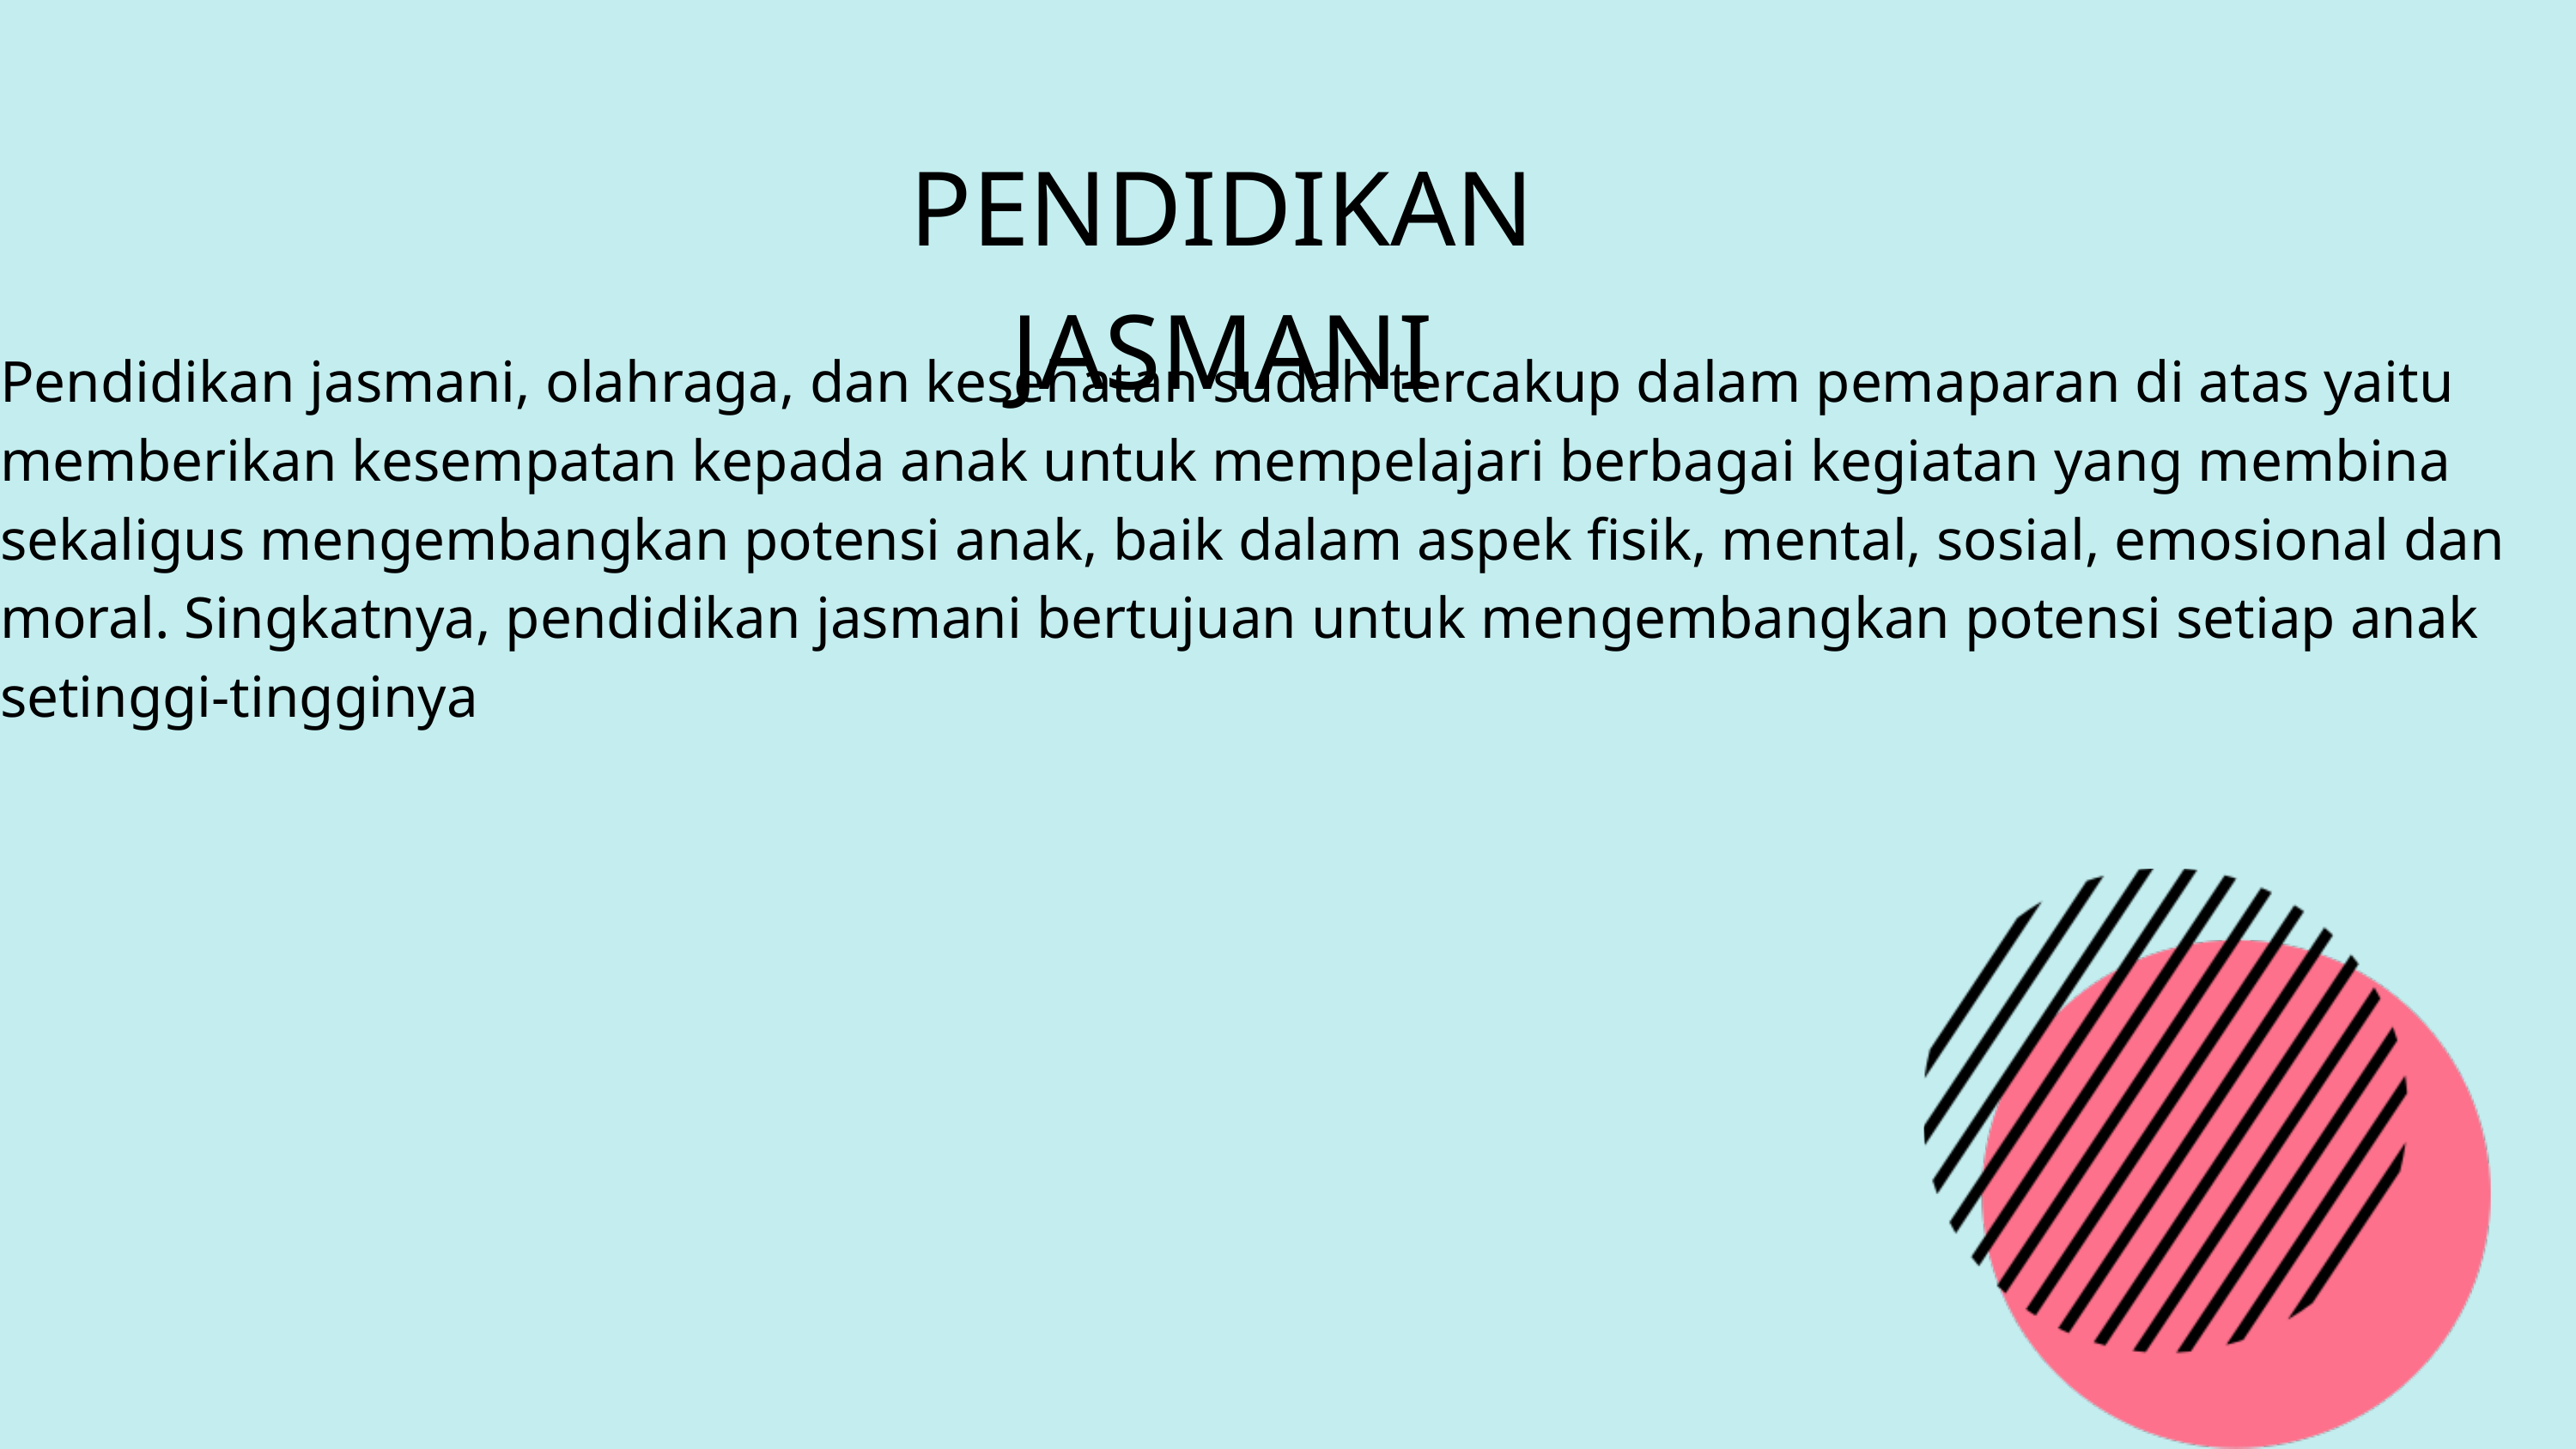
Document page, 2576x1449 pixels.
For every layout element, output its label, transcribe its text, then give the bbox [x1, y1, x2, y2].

text_box Pendidikan jasmani, olahraga, dan kesehatan sudah tercakup dalam pemaparan di atas yaitu memberikan kesempatan kepada anak untuk mempelajari berbagai kegiatan yang membina sekaligus mengembangkan potensi anak, baik dalam aspek fisik, mental, sosial, emosional dan moral. Singkatnya, pendidikan jasmani bertujuan untuk mengembangkan potensi setiap anak setinggi-tingginya [0, 334, 2576, 729]
text_box PENDIDIKAN JASMANI [696, 122, 1748, 334]
text_box [1923, 869, 2491, 1449]
